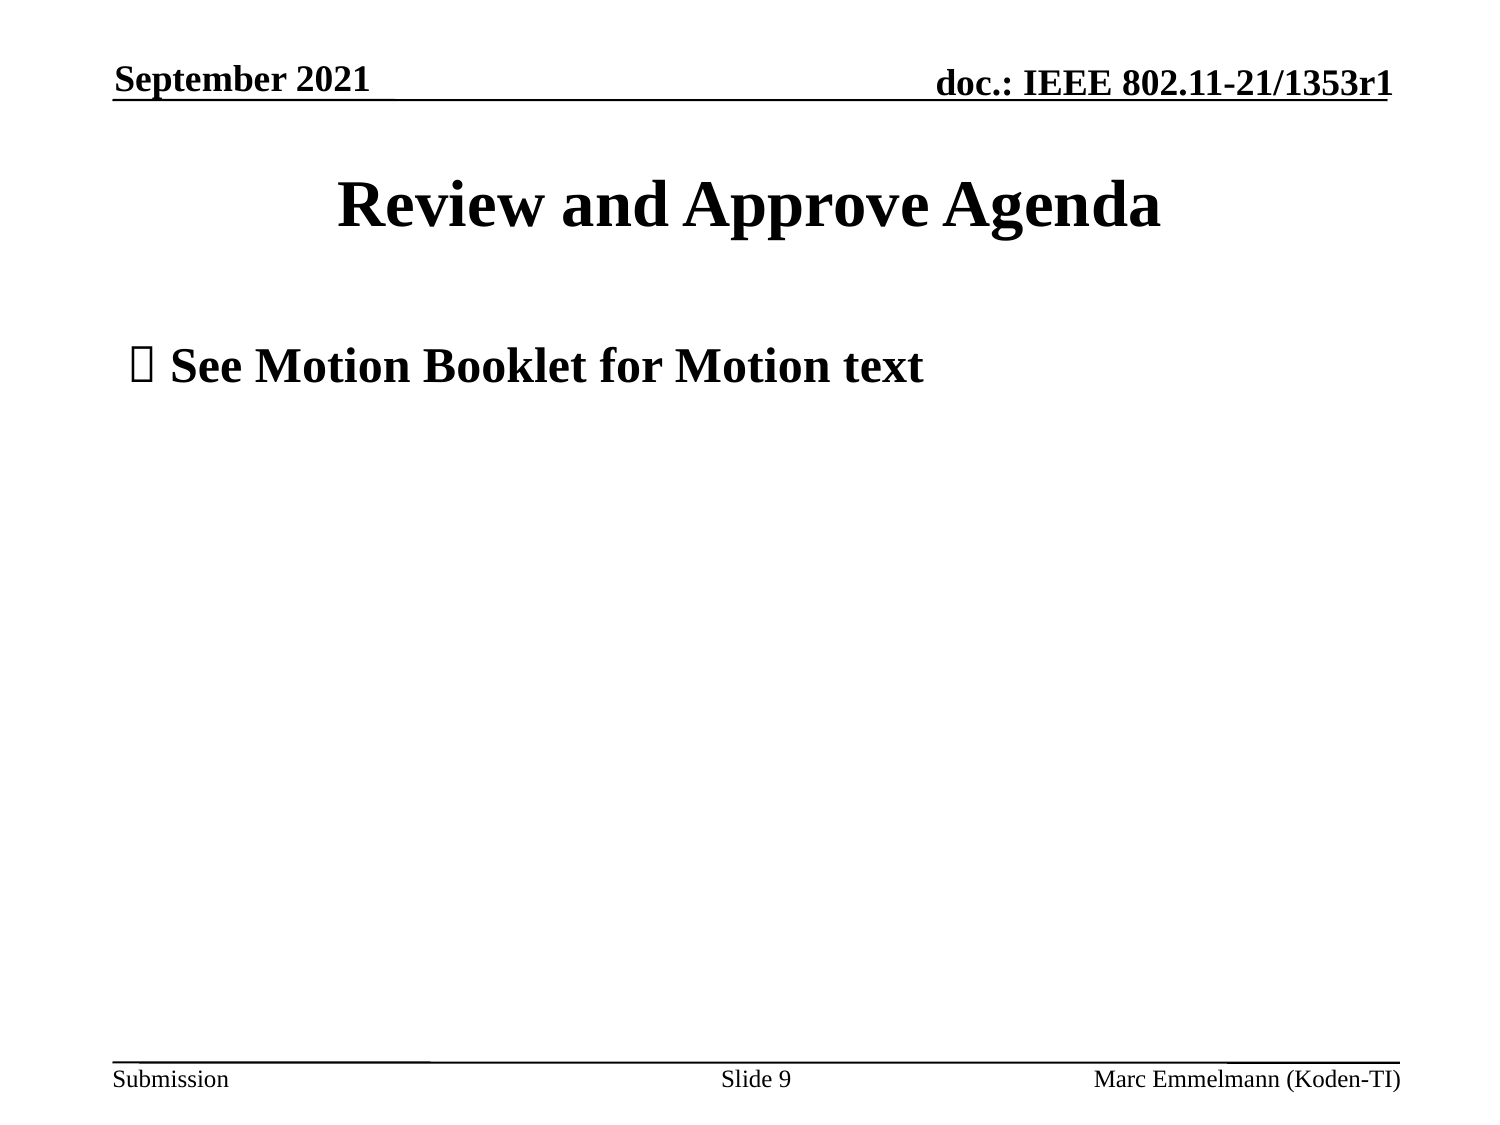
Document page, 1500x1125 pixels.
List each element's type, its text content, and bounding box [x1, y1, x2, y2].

list  See Motion Booklet for Motion text [112, 324, 1388, 1000]
footer Marc Emmelmann (Koden-TI) [878, 1061, 1402, 1093]
slide_number Slide 9 [712, 1061, 800, 1123]
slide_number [114, 54, 423, 100]
title Review and Approve Agenda [112, 112, 1388, 288]
